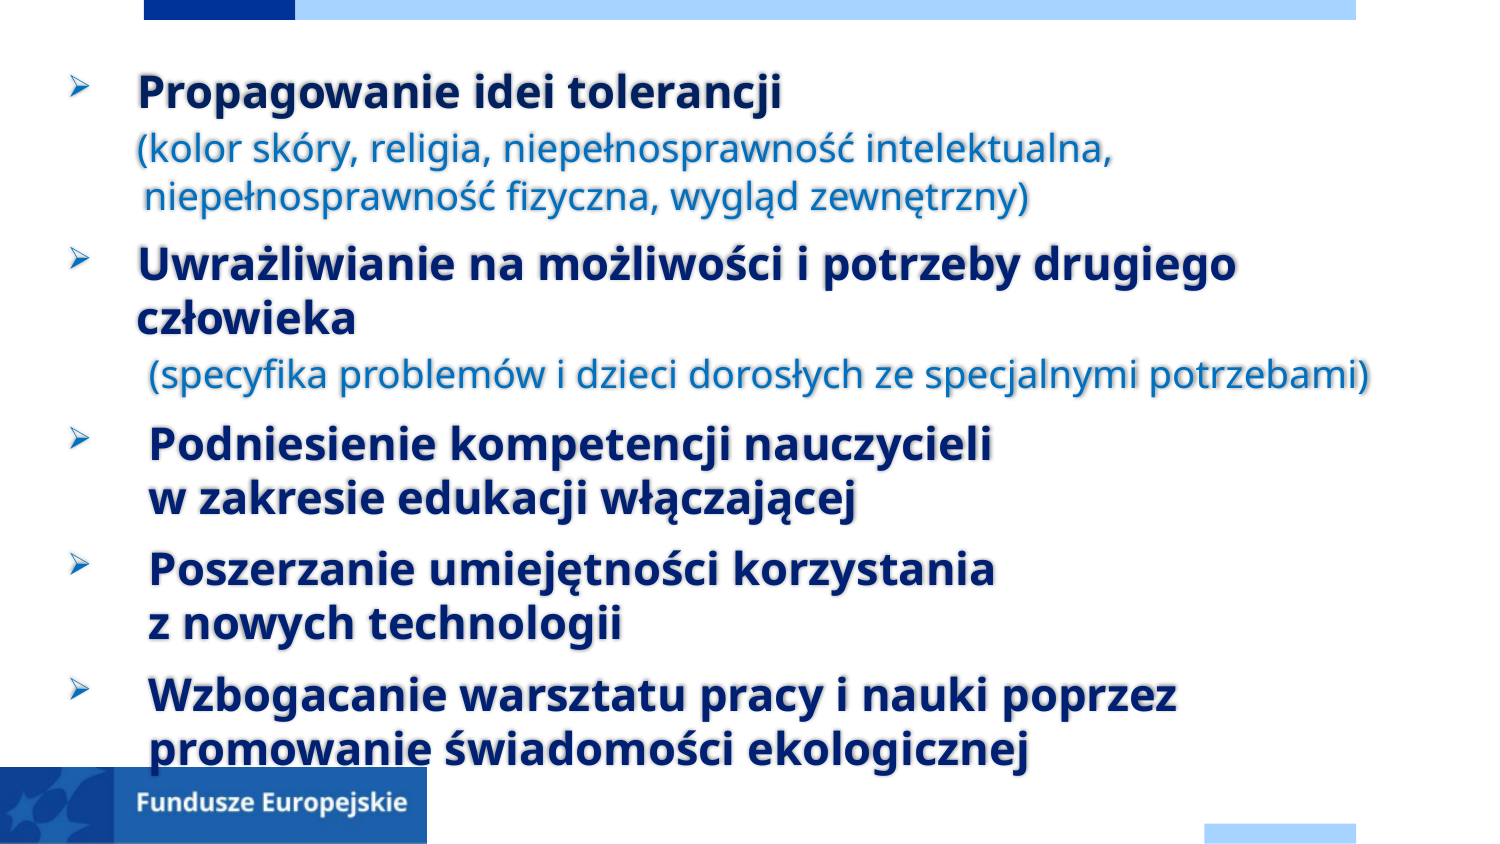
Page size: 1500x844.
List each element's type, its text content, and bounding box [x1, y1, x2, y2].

list Propagowanie idei tolerancji (kolor skóry, religia, niepełnosprawność intelektualna, niepełnosprawność fizyczna, wygląd zewnętrzny) Uwrażliwianie na możliwości i potrzeby drugiego człowieka (specyfika problemów i dzieci dorosłych ze specjalnymi potrzebami) Podniesienie kompetencji nauczycieli w zakresie edukacji włączającej Poszerzanie umiejętności korzystania z nowych technologii Wzbogacanie warsztatu pracy i nauki poprzez promowanie świadomości ekologicznej [47, 55, 1453, 792]
picture [0, 767, 428, 844]
